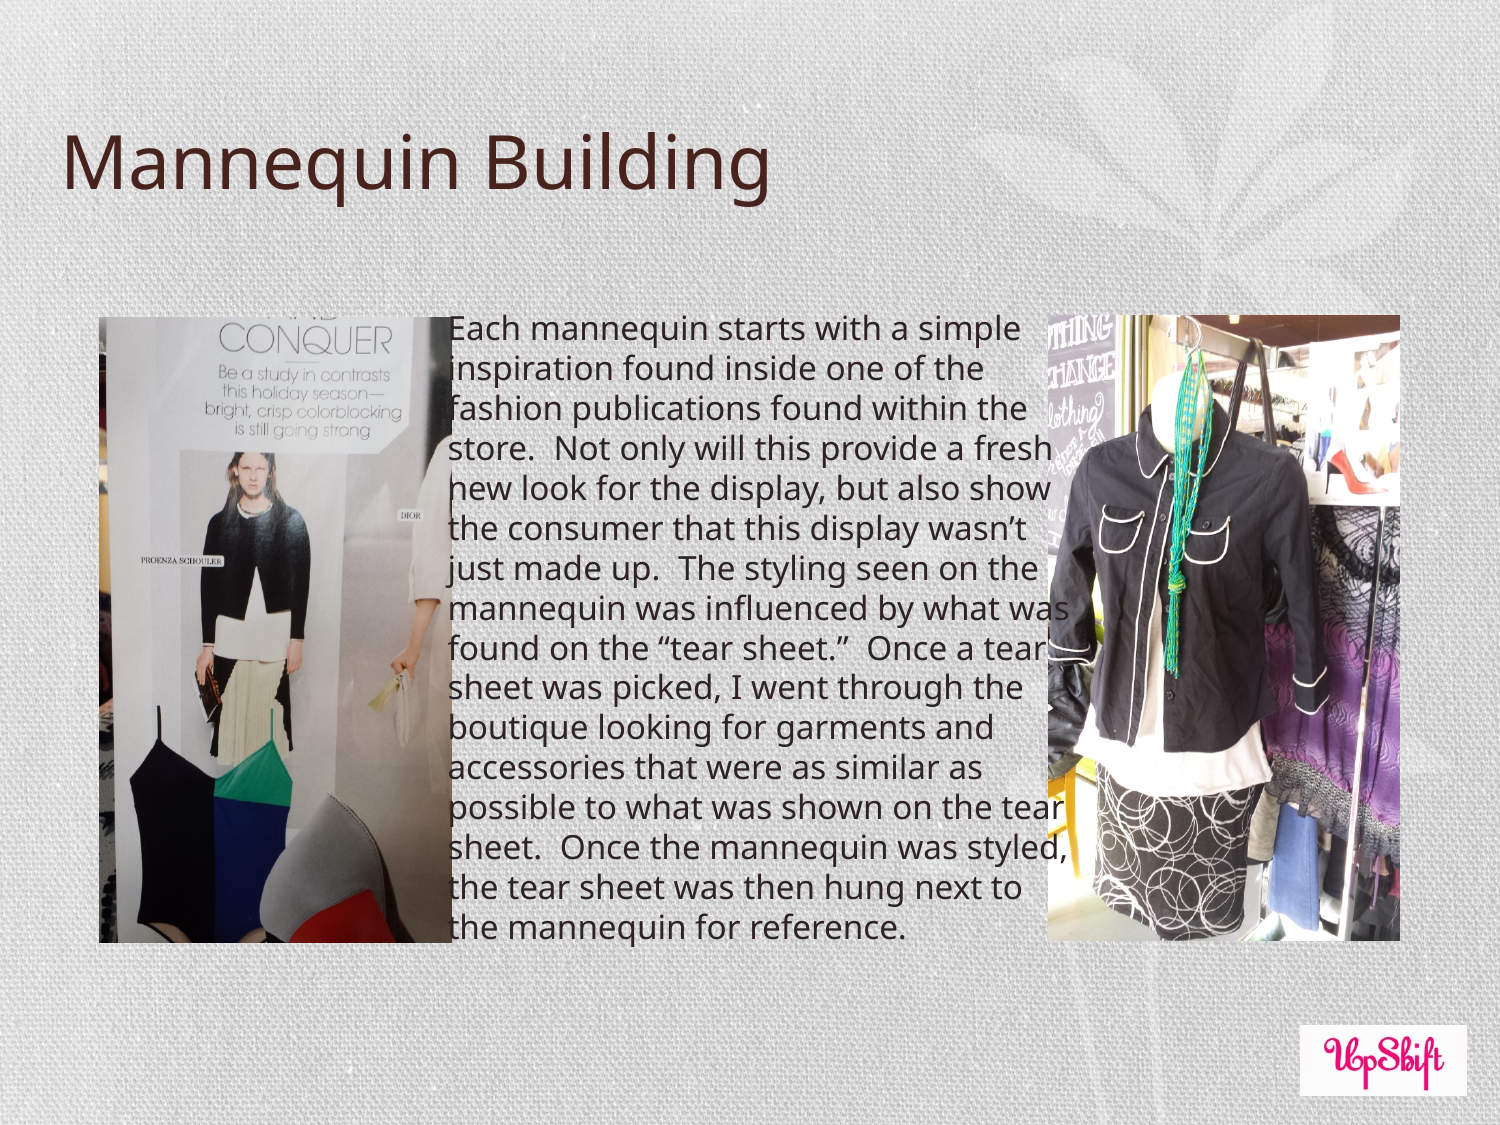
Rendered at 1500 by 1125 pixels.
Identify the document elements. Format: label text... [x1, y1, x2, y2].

title Mannequin Building [45, 37, 1455, 213]
picture [1048, 315, 1401, 941]
picture [1299, 1024, 1468, 1096]
picture [99, 317, 452, 943]
text_box Each mannequin starts with a simple inspiration found inside one of the fashion publications found within the store. Not only will this provide a fresh new look for the display, but also show the consumer that this display wasn’t just made up. The styling seen on the mannequin was influenced by what was found on the “tear sheet.” Once a tear sheet was picked, I went through the boutique looking for garments and accessories that were as similar as possible to what was shown on the tear sheet. Once the mannequin was styled, the tear sheet was then hung next to the mannequin for reference. [432, 299, 1086, 954]
